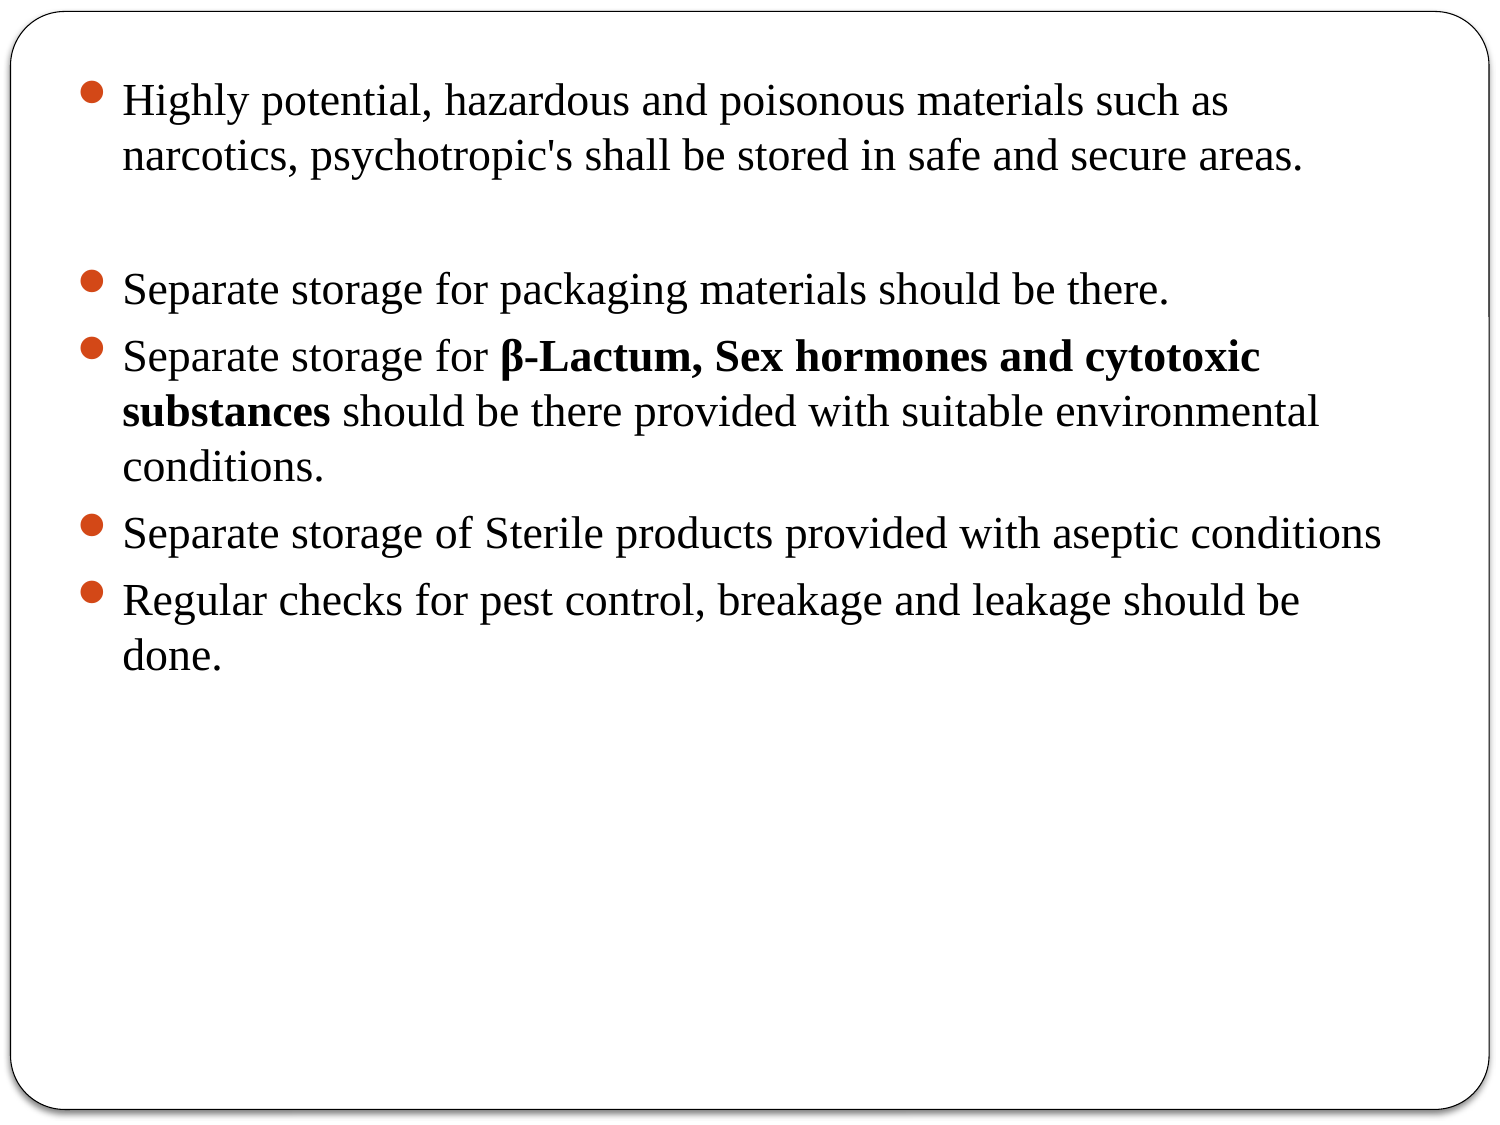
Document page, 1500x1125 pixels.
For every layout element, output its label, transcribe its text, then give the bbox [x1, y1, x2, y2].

list Highly potential, hazardous and poisonous materials such as narcotics, psychotropic's shall be stored in safe and secure areas. Separate storage for packaging materials should be there. Separate storage for β-Lactum, Sex hormones and cytotoxic substances should be there provided with suitable environmental conditions. Separate storage of Sterile products provided with aseptic conditions Regular checks for pest control, breakage and leakage should be done. [62, 62, 1425, 1050]
